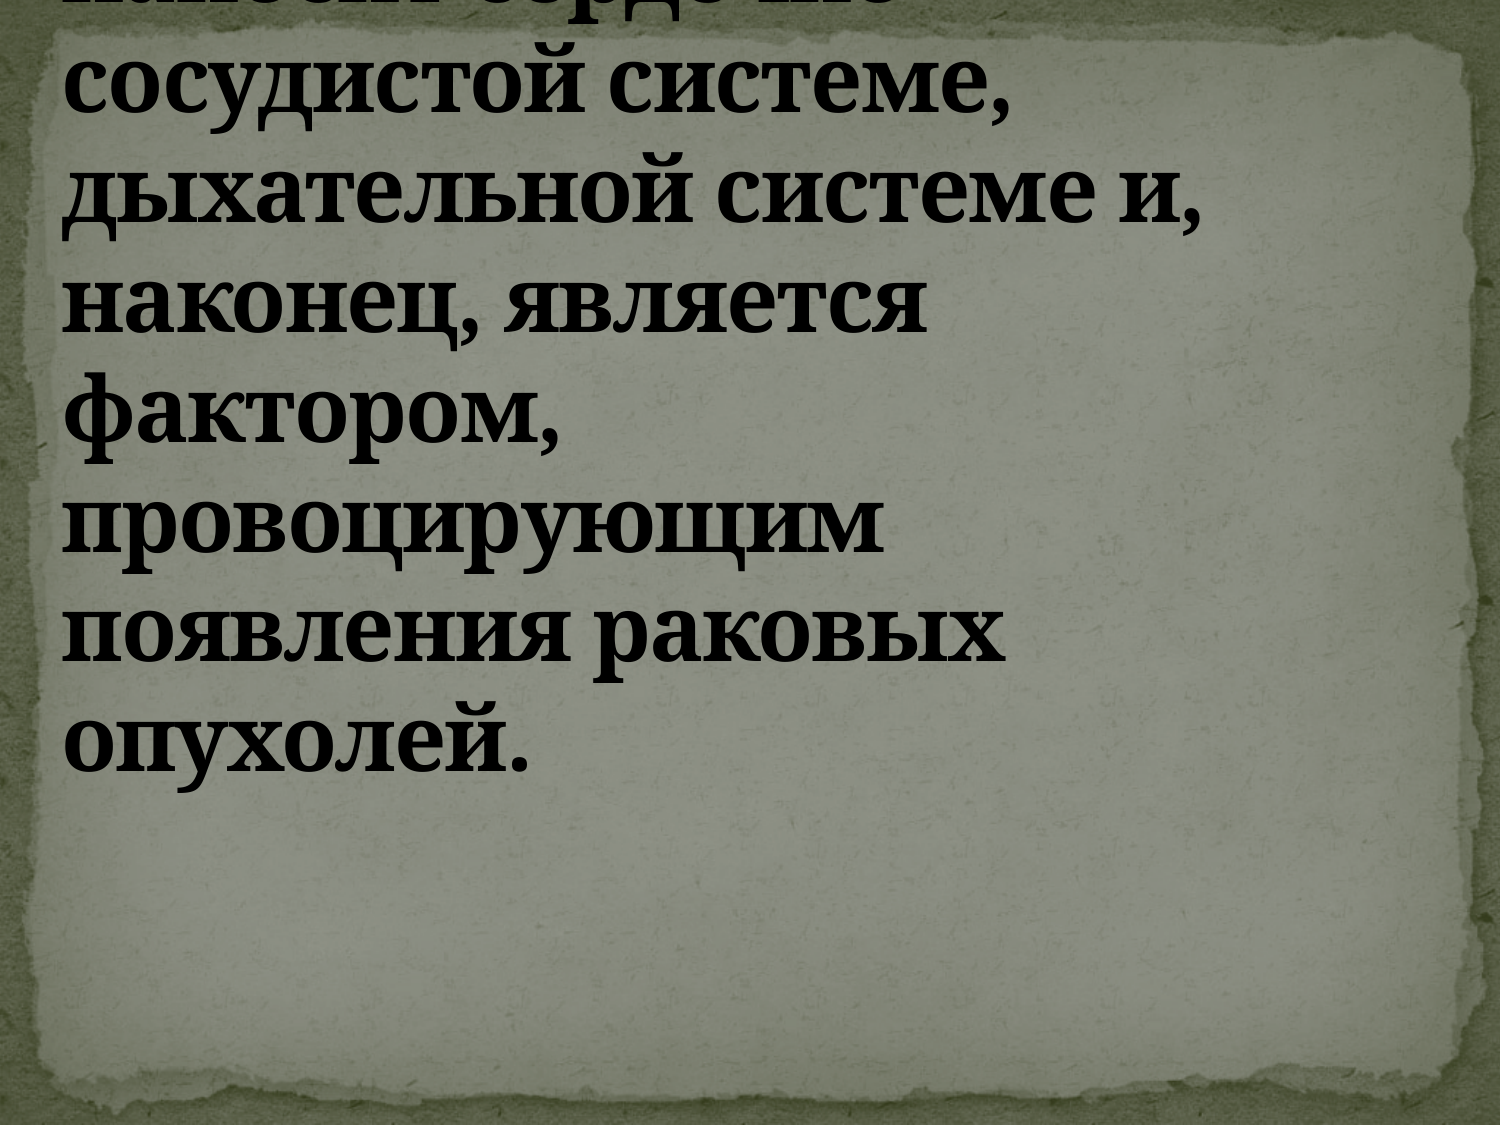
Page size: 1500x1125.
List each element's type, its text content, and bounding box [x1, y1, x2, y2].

title Наибольший вред курение наносит сердечно-сосудистой системе, дыхательной системе и, наконец, является фактором, провоцирующим появления раковых опухолей. [46, 597, 1397, 798]
